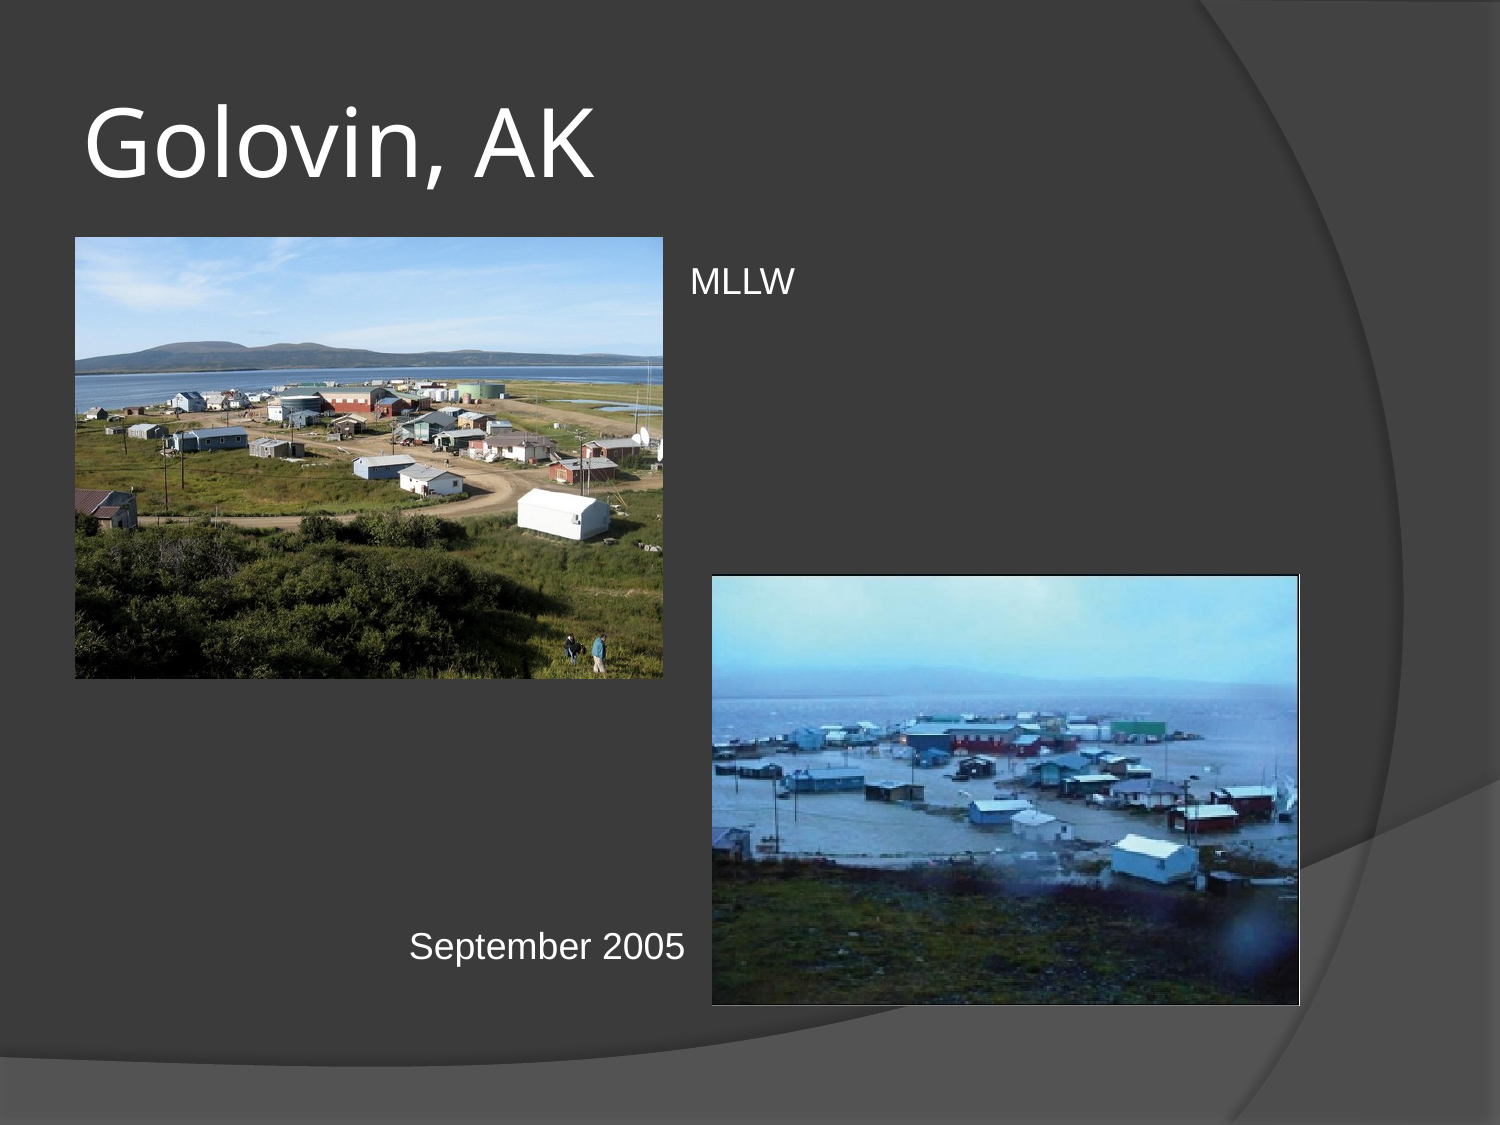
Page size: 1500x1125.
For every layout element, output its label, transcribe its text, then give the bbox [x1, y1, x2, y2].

text_box September 2005 [212, 914, 700, 975]
title Golovin, AK [75, 45, 1300, 233]
text_box MLLW [675, 249, 1163, 310]
picture [74, 237, 663, 679]
picture [712, 574, 1301, 1006]
